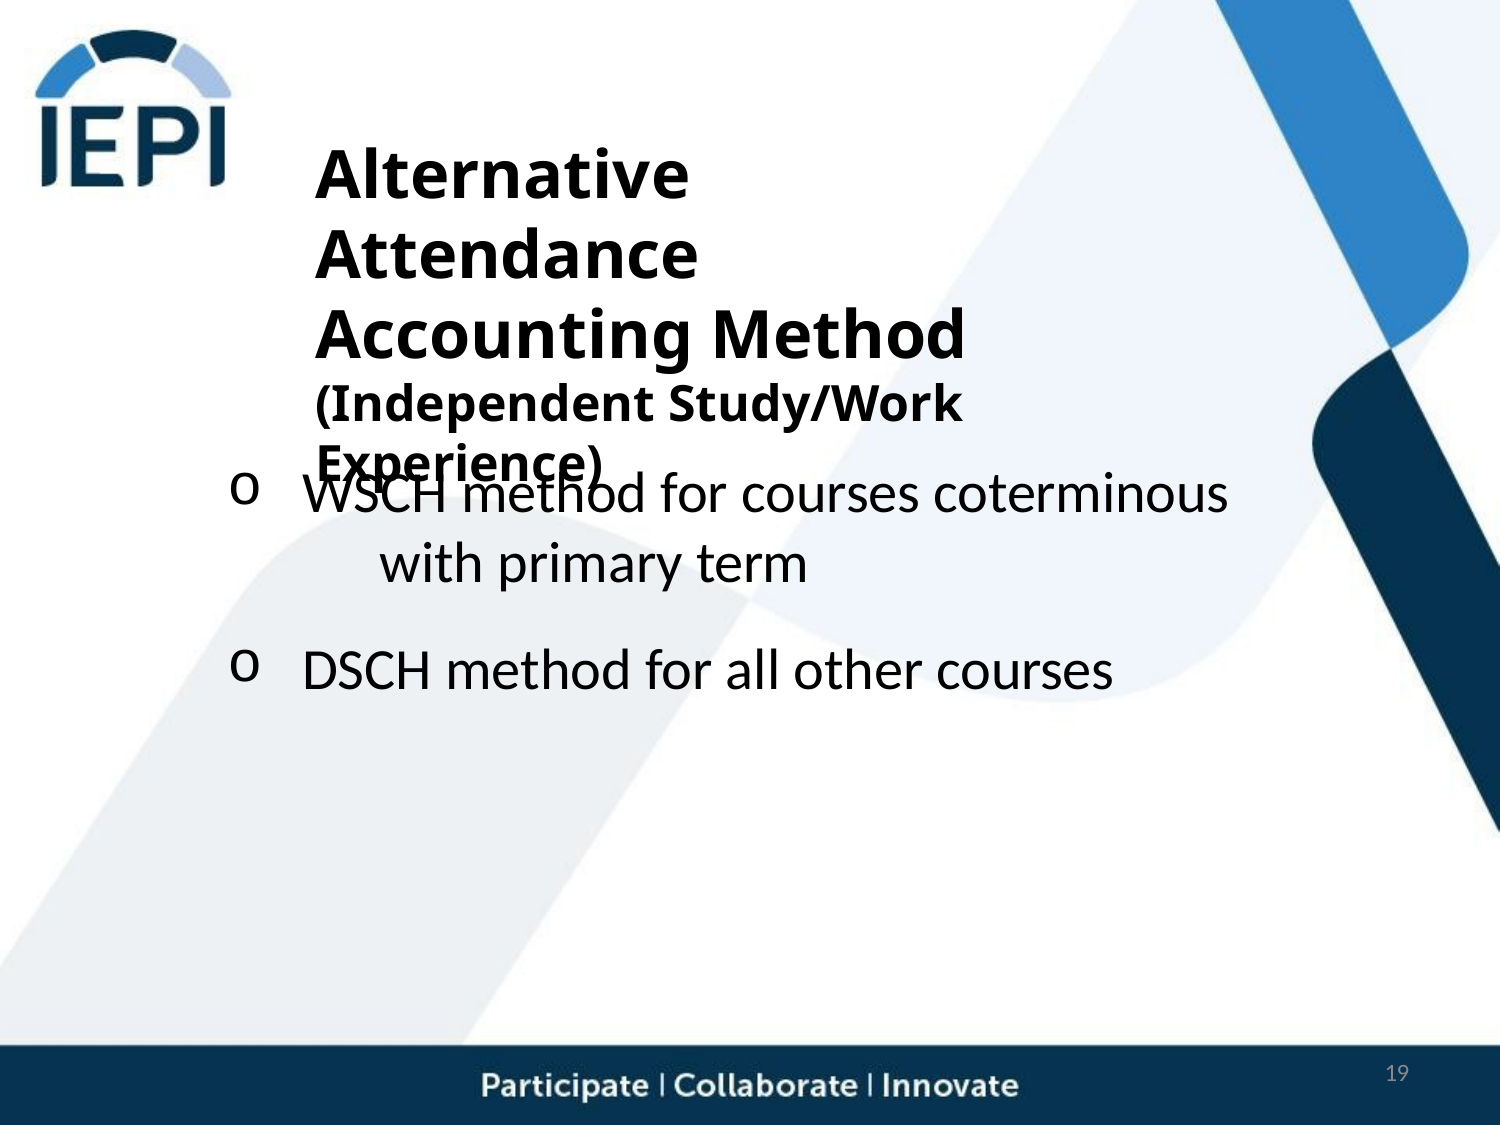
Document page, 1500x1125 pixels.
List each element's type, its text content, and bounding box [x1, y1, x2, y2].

picture [0, 0, 1500, 1125]
text_box WSCH method for courses coterminous with primary term DSCH method for all other courses [225, 451, 1236, 702]
slide_number 19 [1378, 1060, 1419, 1125]
title Alternative Attendance Accounting Method (Independent Study/Work Experience) [312, 129, 1262, 492]
